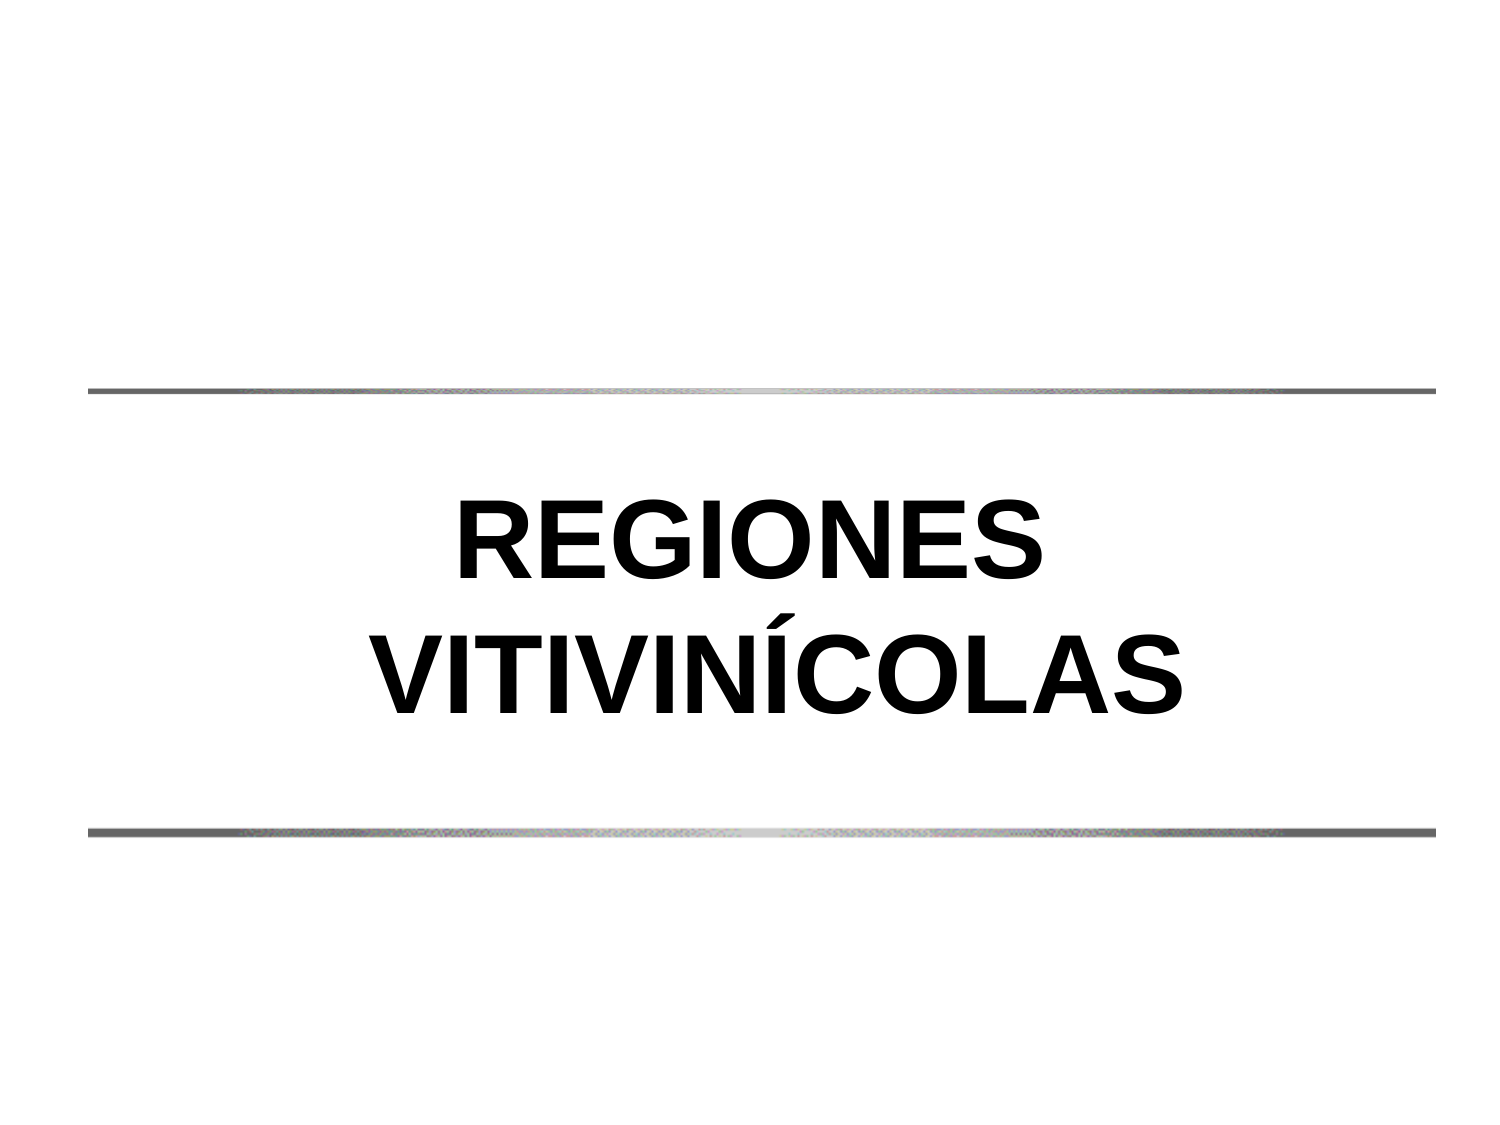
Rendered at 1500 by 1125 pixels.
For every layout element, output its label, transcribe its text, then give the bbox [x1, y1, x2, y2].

picture [88, 385, 1436, 398]
list REGIONES VITIVINÍCOLAS [74, 262, 1426, 1006]
picture [88, 822, 1436, 845]
